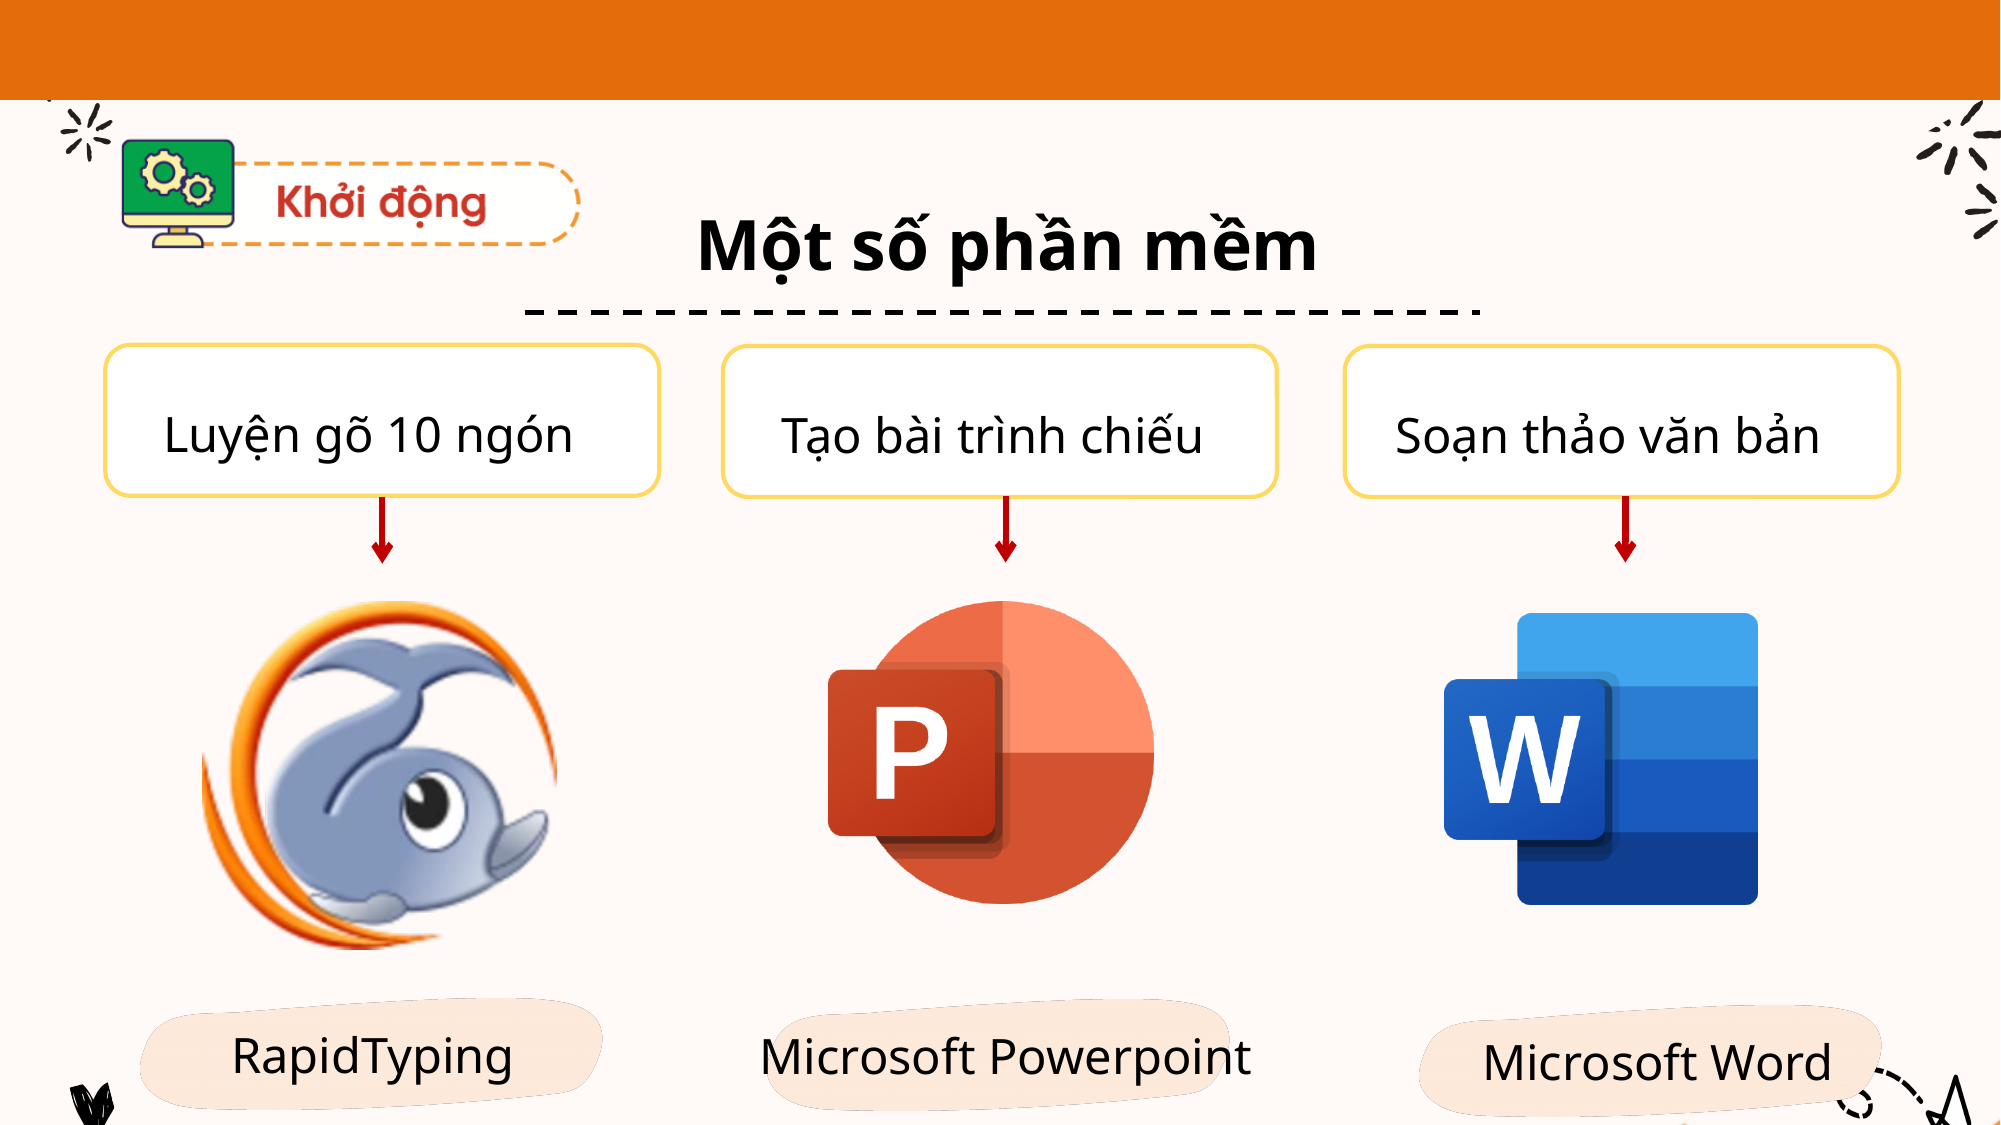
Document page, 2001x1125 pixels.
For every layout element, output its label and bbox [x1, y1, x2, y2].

text_box [722, 345, 1278, 563]
text_box [105, 344, 660, 564]
text_box [412, 193, 1622, 313]
text_box [1947, 1047, 1982, 1125]
text_box [23, 102, 113, 162]
text_box [1370, 613, 1946, 1119]
text_box [91, 600, 668, 1113]
text_box [69, 1083, 119, 1125]
text_box [717, 600, 1294, 1113]
text_box [1907, 102, 2000, 249]
text_box [0, 0, 2000, 102]
text_box [1344, 345, 1899, 563]
picture [0, 0, 2001, 1125]
